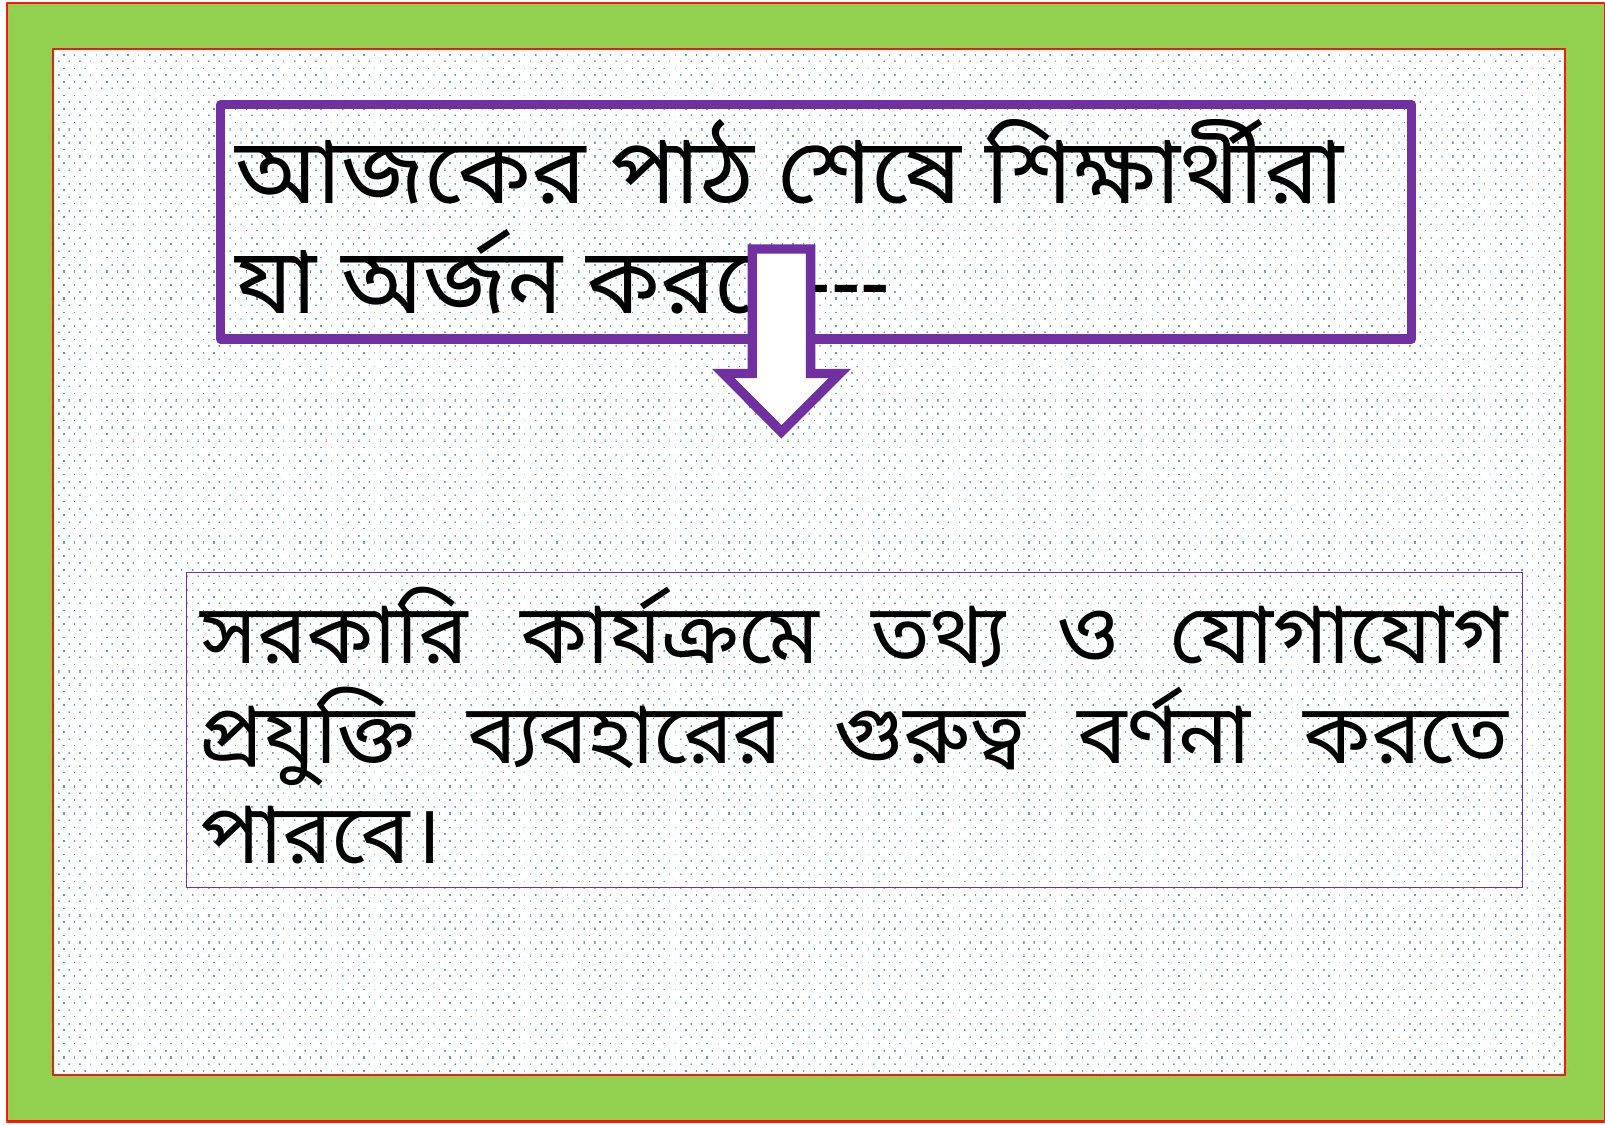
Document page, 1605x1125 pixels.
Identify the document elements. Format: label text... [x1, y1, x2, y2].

text_box আজকের পাঠ শেষে শিক্ষার্থীরা যা অর্জন করবে--- [220, 104, 1412, 340]
picture [6, 2, 1605, 1123]
text_box [720, 247, 843, 434]
text_box সরকারি কার্যক্রমে তথ্য ও যোগাযোগ প্রযুক্তি ব্যবহারের গুরুত্ব বর্ণনা করতে পারবে। [186, 572, 1523, 888]
